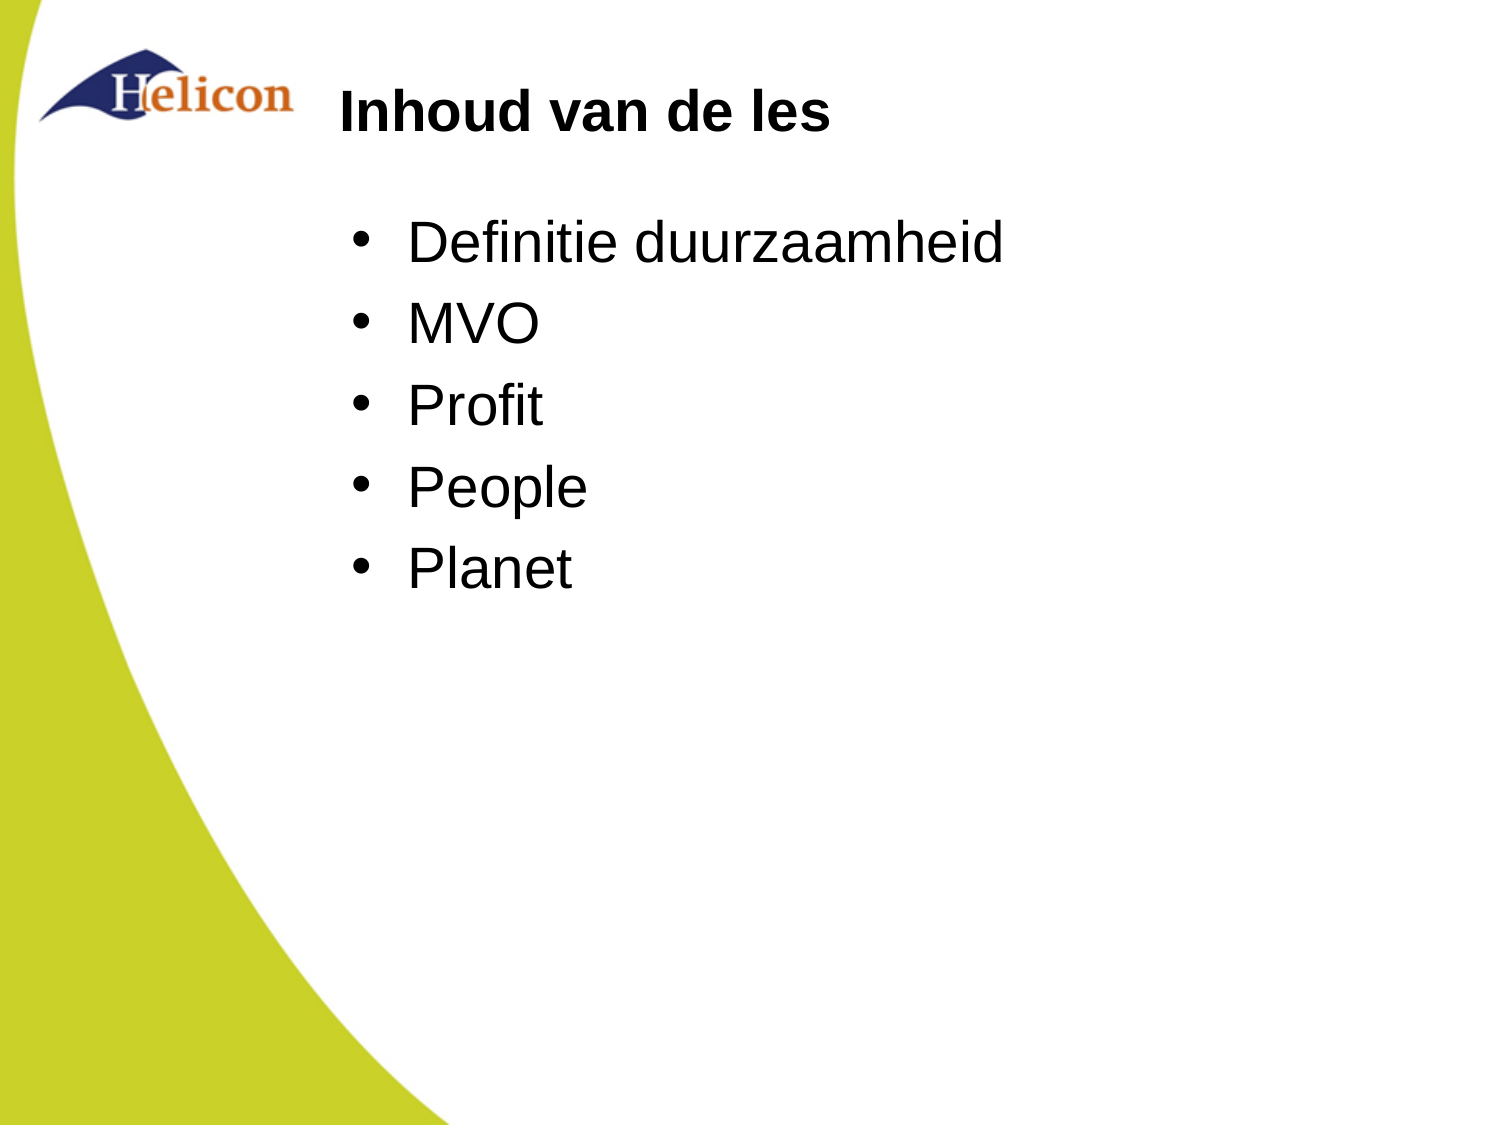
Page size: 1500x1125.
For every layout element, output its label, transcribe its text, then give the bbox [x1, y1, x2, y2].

list Definitie duurzaamheid MVO Profit People Planet [336, 196, 1425, 1005]
title Inhoud van de les [324, 54, 1415, 161]
picture [0, 0, 1500, 1125]
